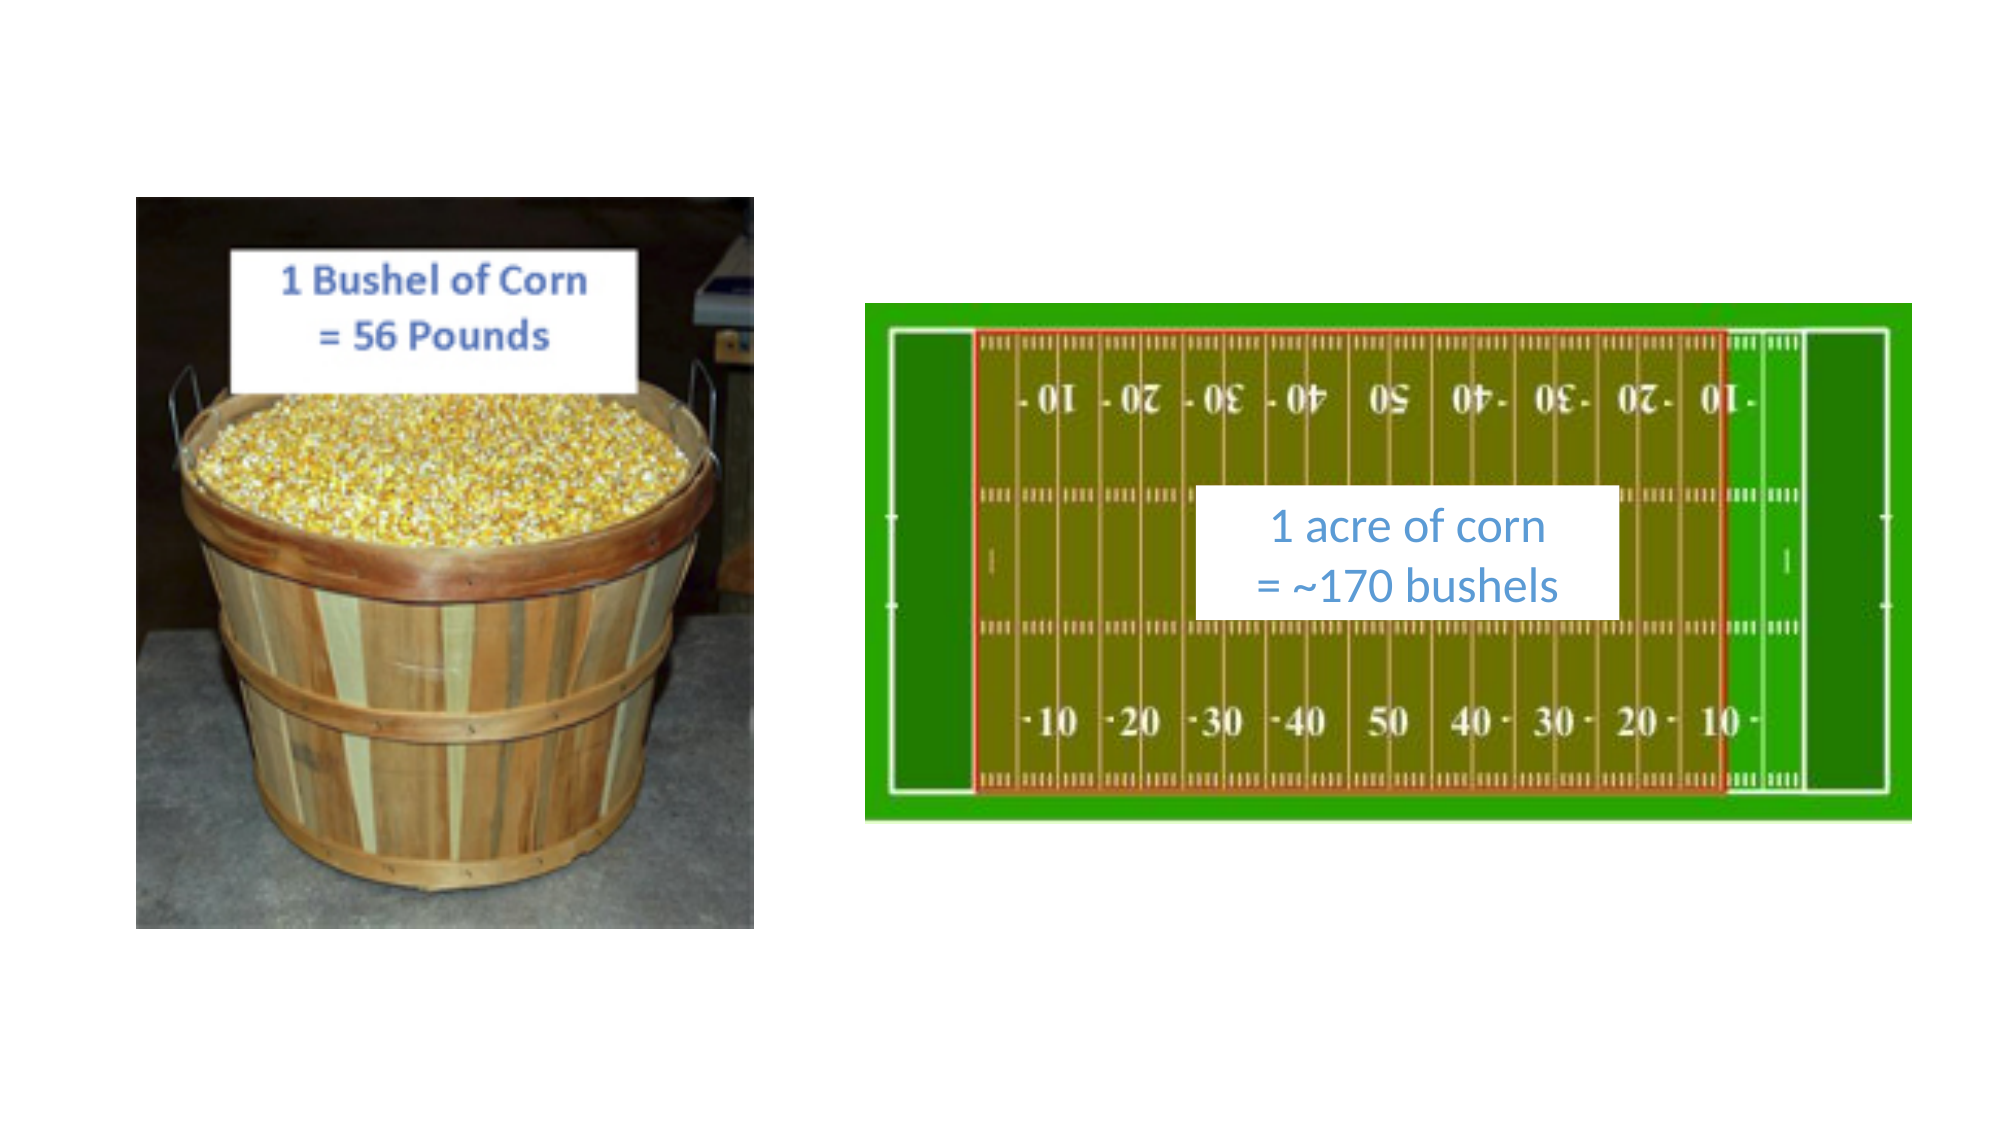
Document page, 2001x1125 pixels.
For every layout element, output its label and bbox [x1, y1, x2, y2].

picture [135, 197, 754, 930]
text_box [865, 303, 1912, 824]
